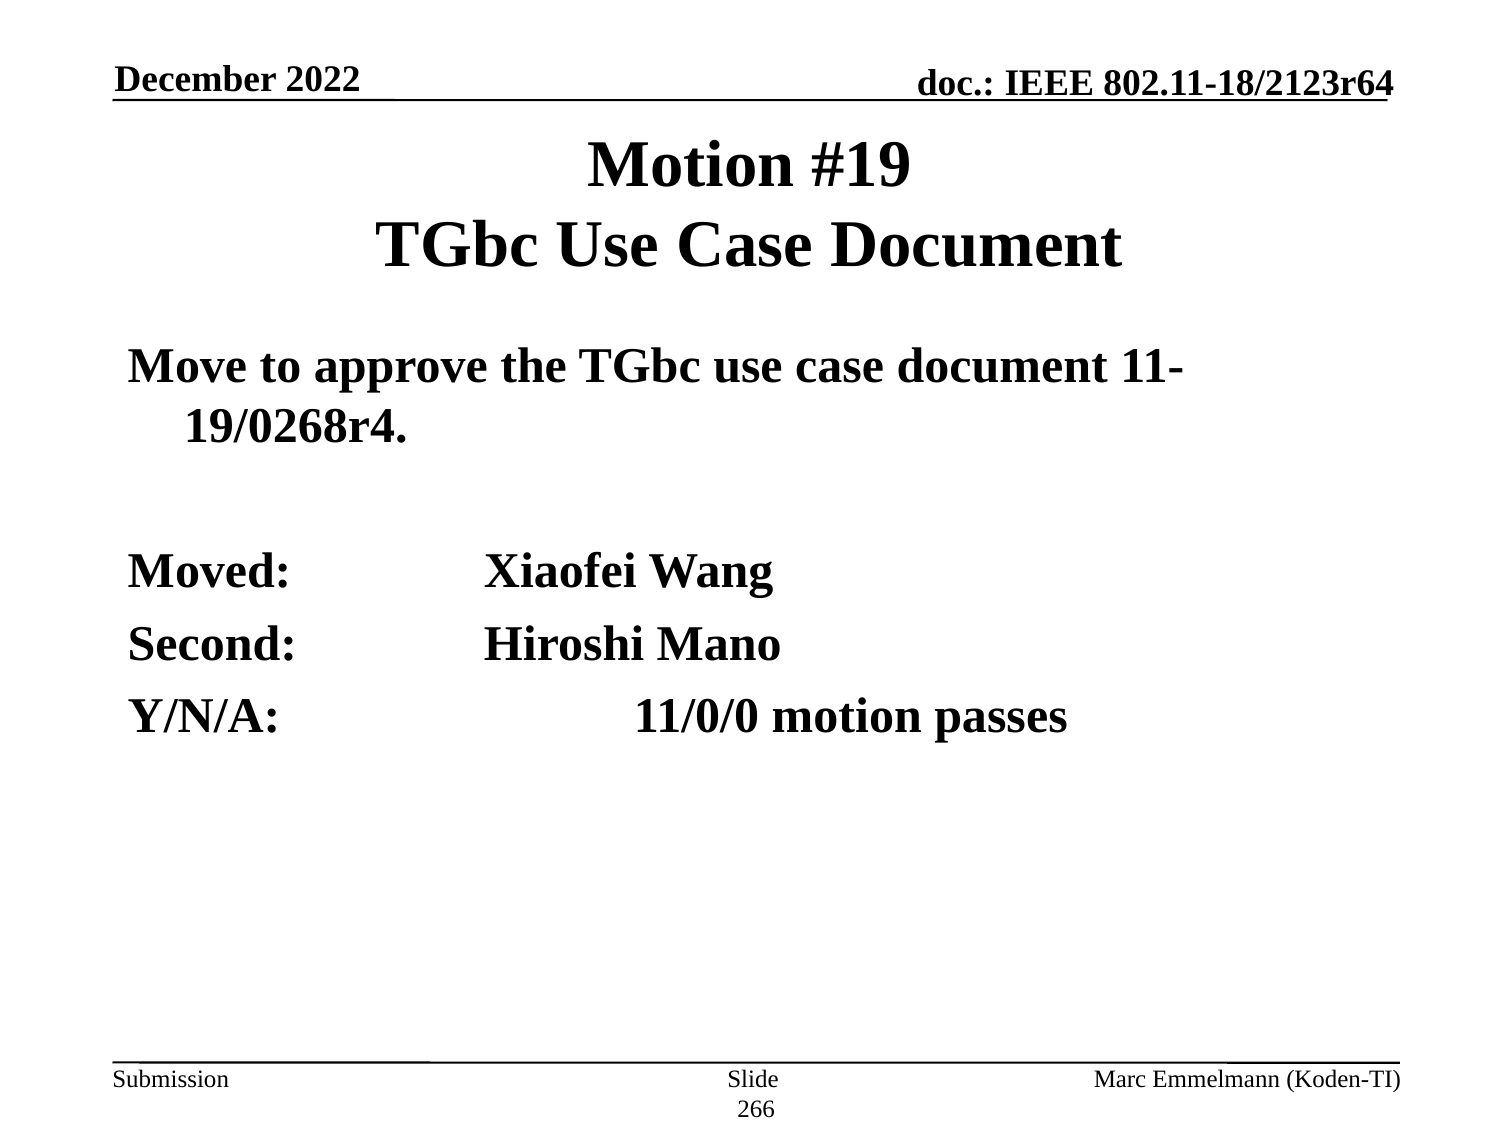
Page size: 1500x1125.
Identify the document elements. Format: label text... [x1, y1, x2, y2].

slide_number Slide 266 [712, 1061, 800, 1123]
footer Marc Emmelmann (Koden-TI) [878, 1061, 1402, 1093]
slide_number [114, 54, 423, 100]
title Motion #19 TGbc Use Case Document [112, 112, 1388, 288]
list Move to approve the TGbc use case document 11-19/0268r4. Moved: Xiaofei Wang Second: Hiroshi Mano Y/N/A: 11/0/0 motion passes [112, 324, 1388, 1000]
